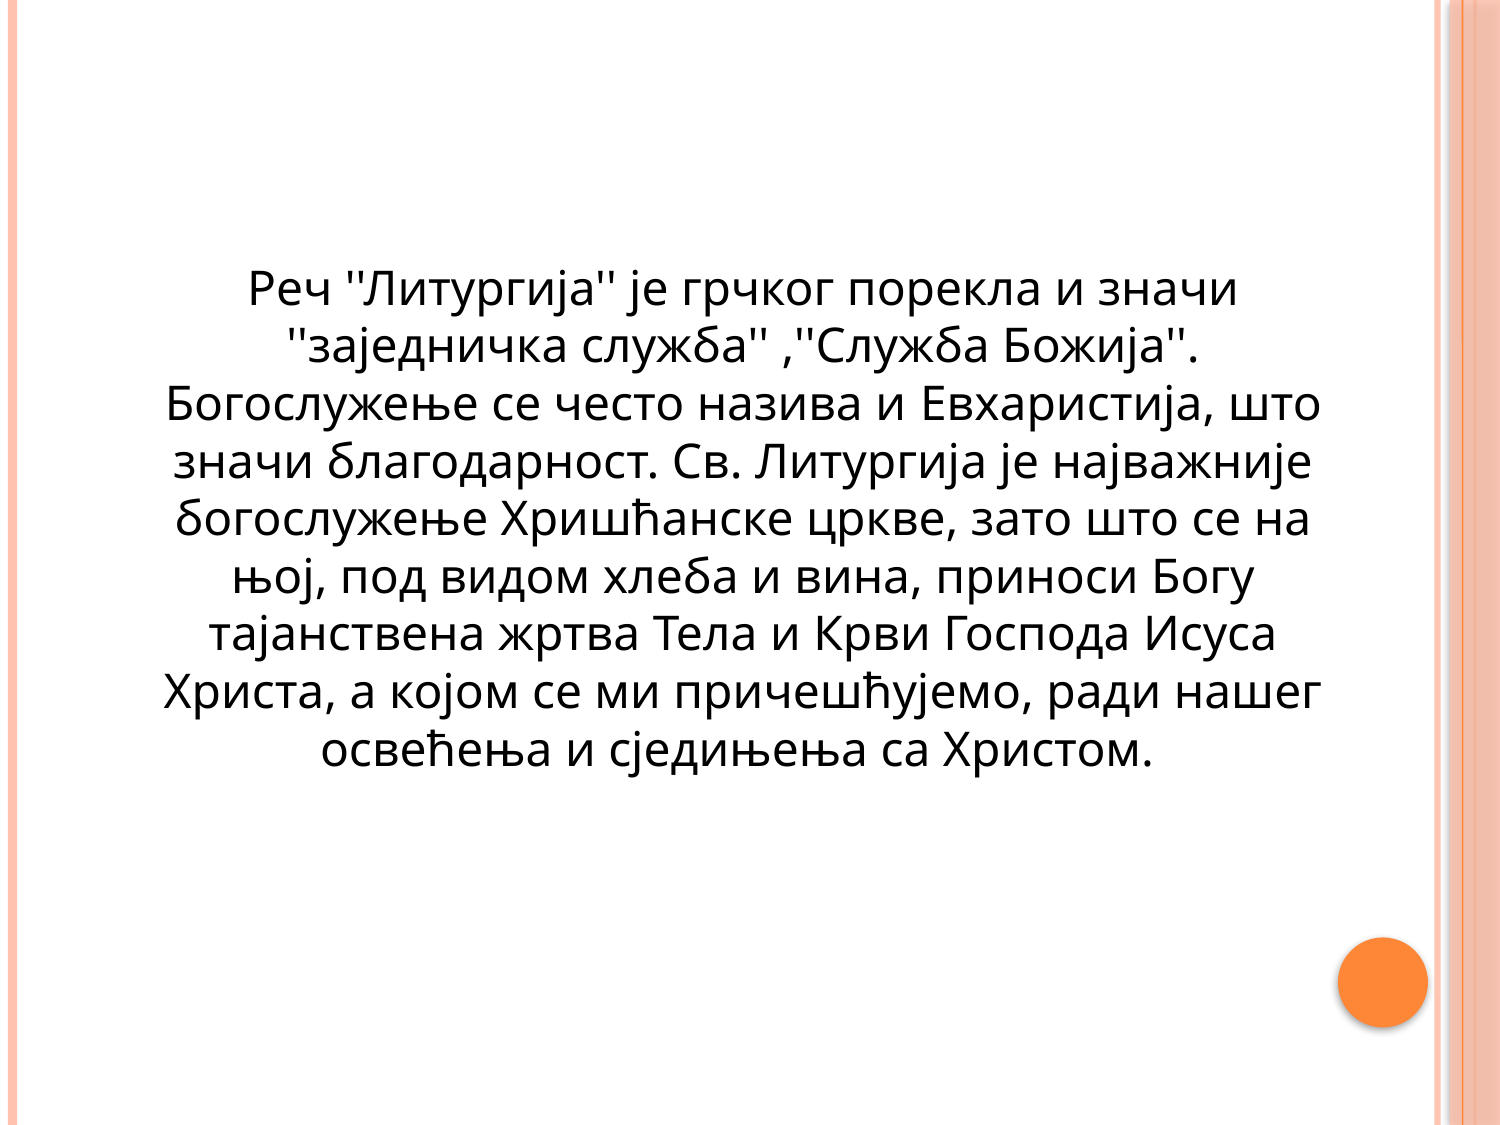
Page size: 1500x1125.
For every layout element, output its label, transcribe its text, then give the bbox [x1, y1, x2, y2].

list Реч ''Литургија'' је грчког порекла и значи ''заједничка служба'' ,''Служба Божија''. Богослужење се често назива и Eвхаристија, што значи благодарност. Св. Литургија је најважније богослужење Хришћанске цркве, зато што се на њој, под видом хлеба и вина, приноси Богу тајанствена жртва Тела и Крви Господа Исуса Христа, а којом се ми причешћујемо, ради нашег освећења и сједињења са Христом. [125, 249, 1363, 788]
